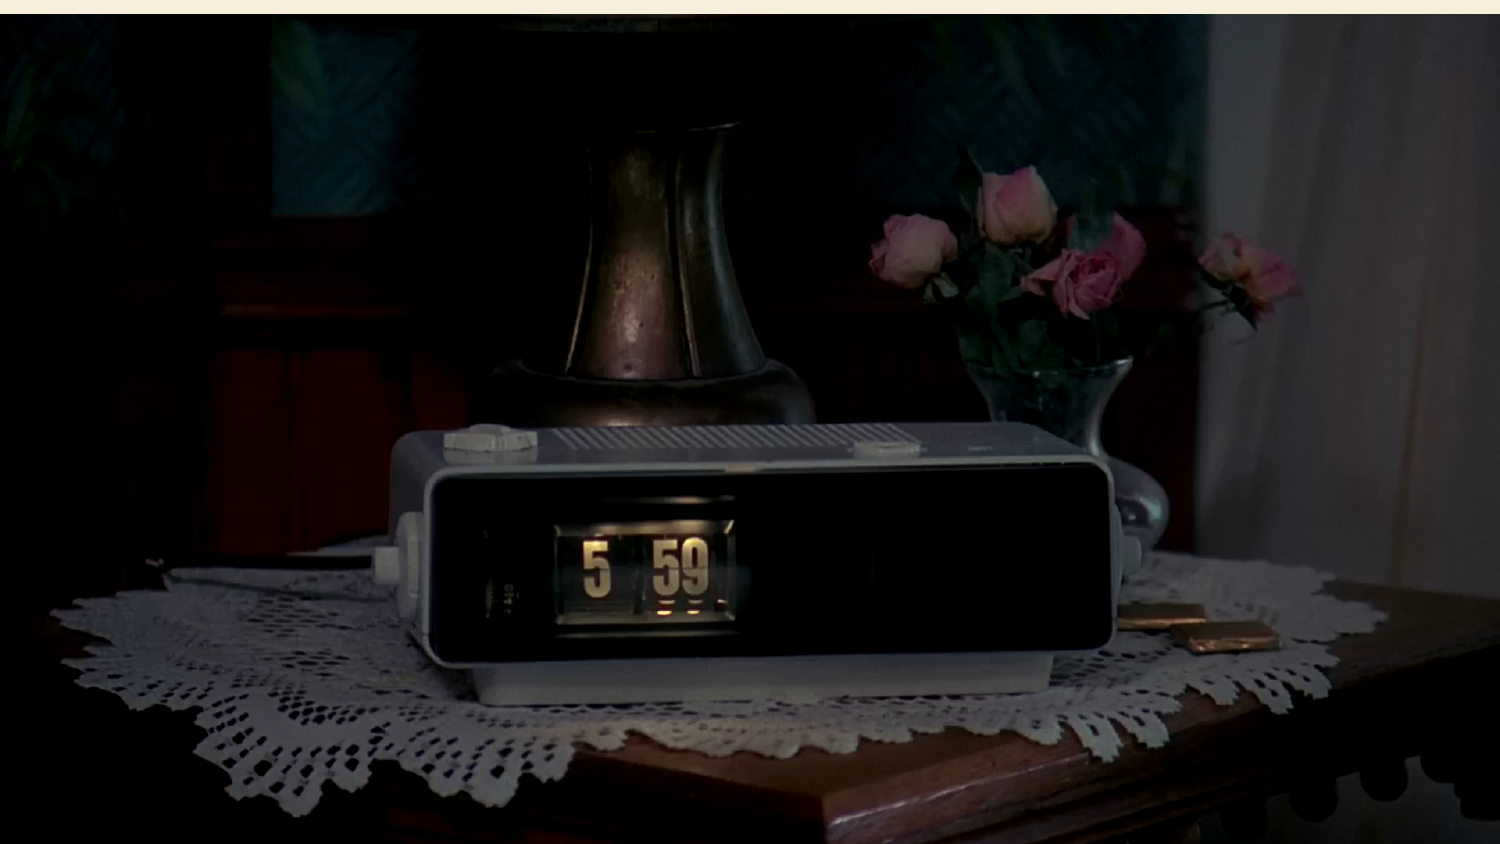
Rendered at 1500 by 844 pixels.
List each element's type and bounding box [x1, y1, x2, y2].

text_box [0, 13, 1500, 844]
